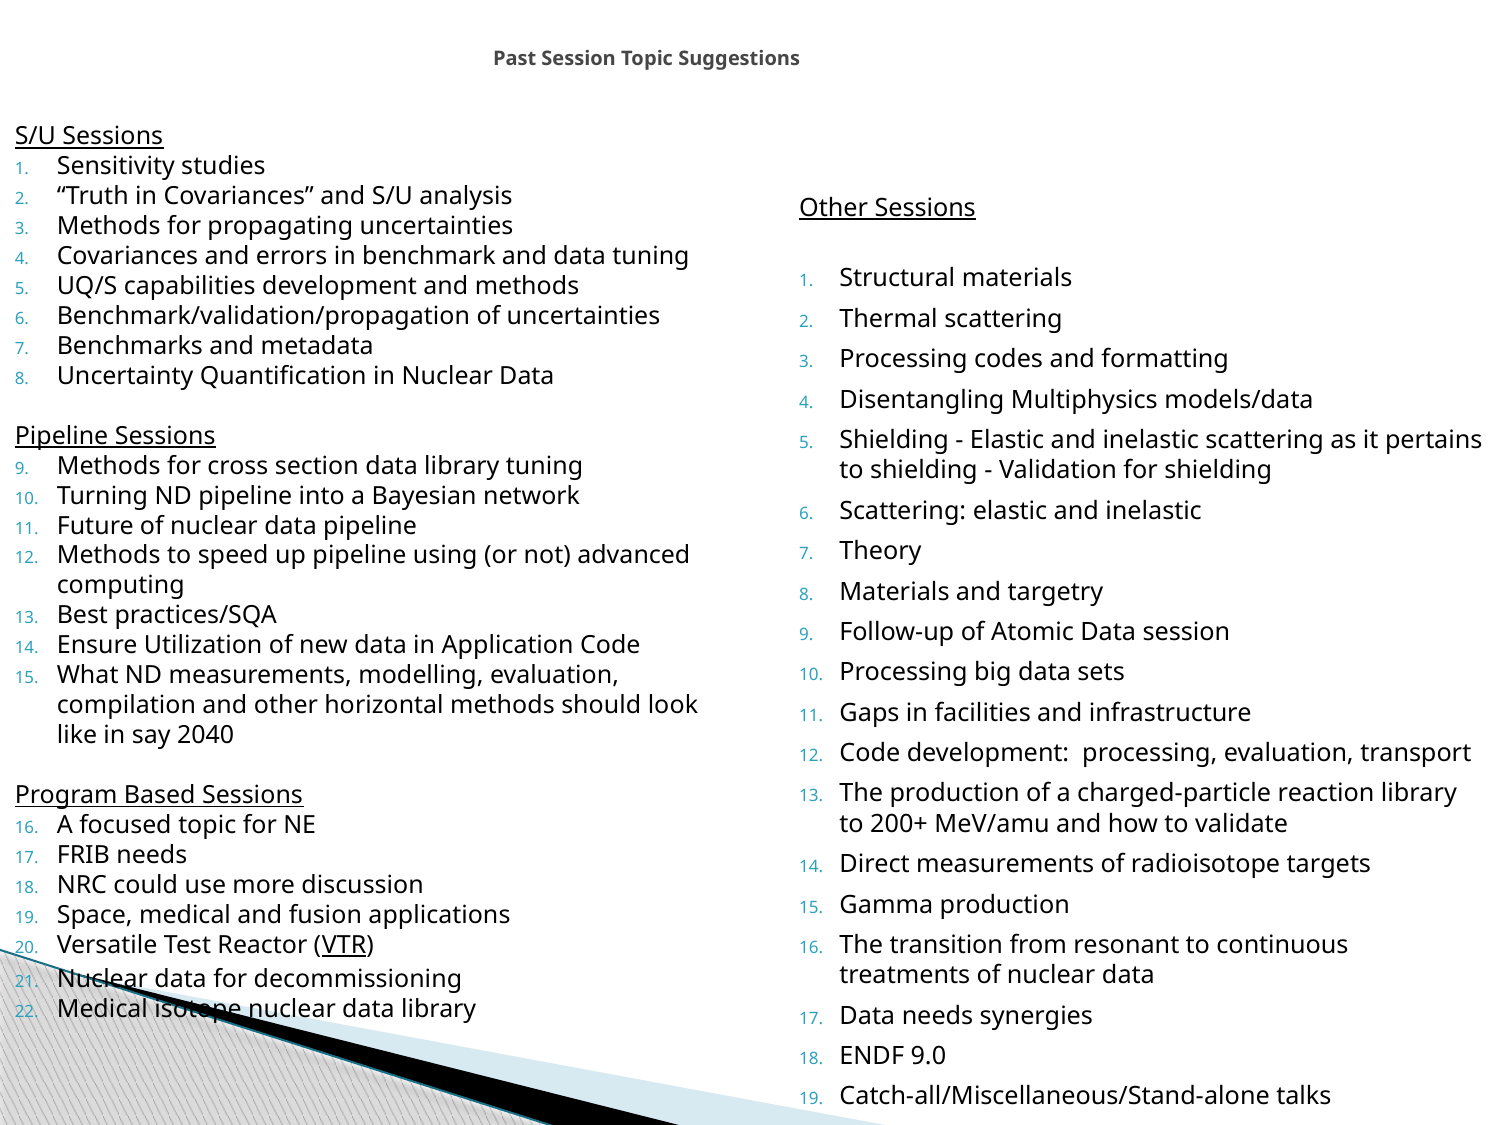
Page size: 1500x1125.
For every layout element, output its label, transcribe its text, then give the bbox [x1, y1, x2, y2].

title Past Session Topic Suggestions [0, 37, 1294, 77]
list S/U Sessions Sensitivity studies “Truth in Covariances” and S/U analysis Methods for propagating uncertainties Covariances and errors in benchmark and data tuning UQ/S capabilities development and methods Benchmark/validation/propagation of uncertainties Benchmarks and metadata Uncertainty Quantification in Nuclear Data Pipeline Sessions Methods for cross section data library tuning Turning ND pipeline into a Bayesian network Future of nuclear data pipeline Methods to speed up pipeline using (or not) advanced computing Best practices/SQA Ensure Utilization of new data in Application Code What ND measurements, modelling, evaluation, compilation and other horizontal methods should look like in say 2040 Program Based Sessions A focused topic for NE FRIB needs NRC could use more discussion Space, medical and fusion applications Versatile Test Reactor (VTR) Nuclear data for decommissioning Medical isotope nuclear data library [0, 112, 738, 789]
list Other Sessions Structural materials Thermal scattering Processing codes and formatting Disentangling Multiphysics models/data Shielding - Elastic and inelastic scattering as it pertains to shielding - Validation for shielding Scattering: elastic and inelastic Theory Materials and targetry Follow-up of Atomic Data session Processing big data sets Gaps in facilities and infrastructure Code development: processing, evaluation, transport The production of a charged-particle reaction library to 200+ MeV/amu and how to validate Direct measurements of radioisotope targets Gamma production The transition from resonant to continuous treatments of nuclear data Data needs synergies ENDF 9.0 Catch-all/Miscellaneous/Stand-alone talks [784, 162, 1500, 1125]
